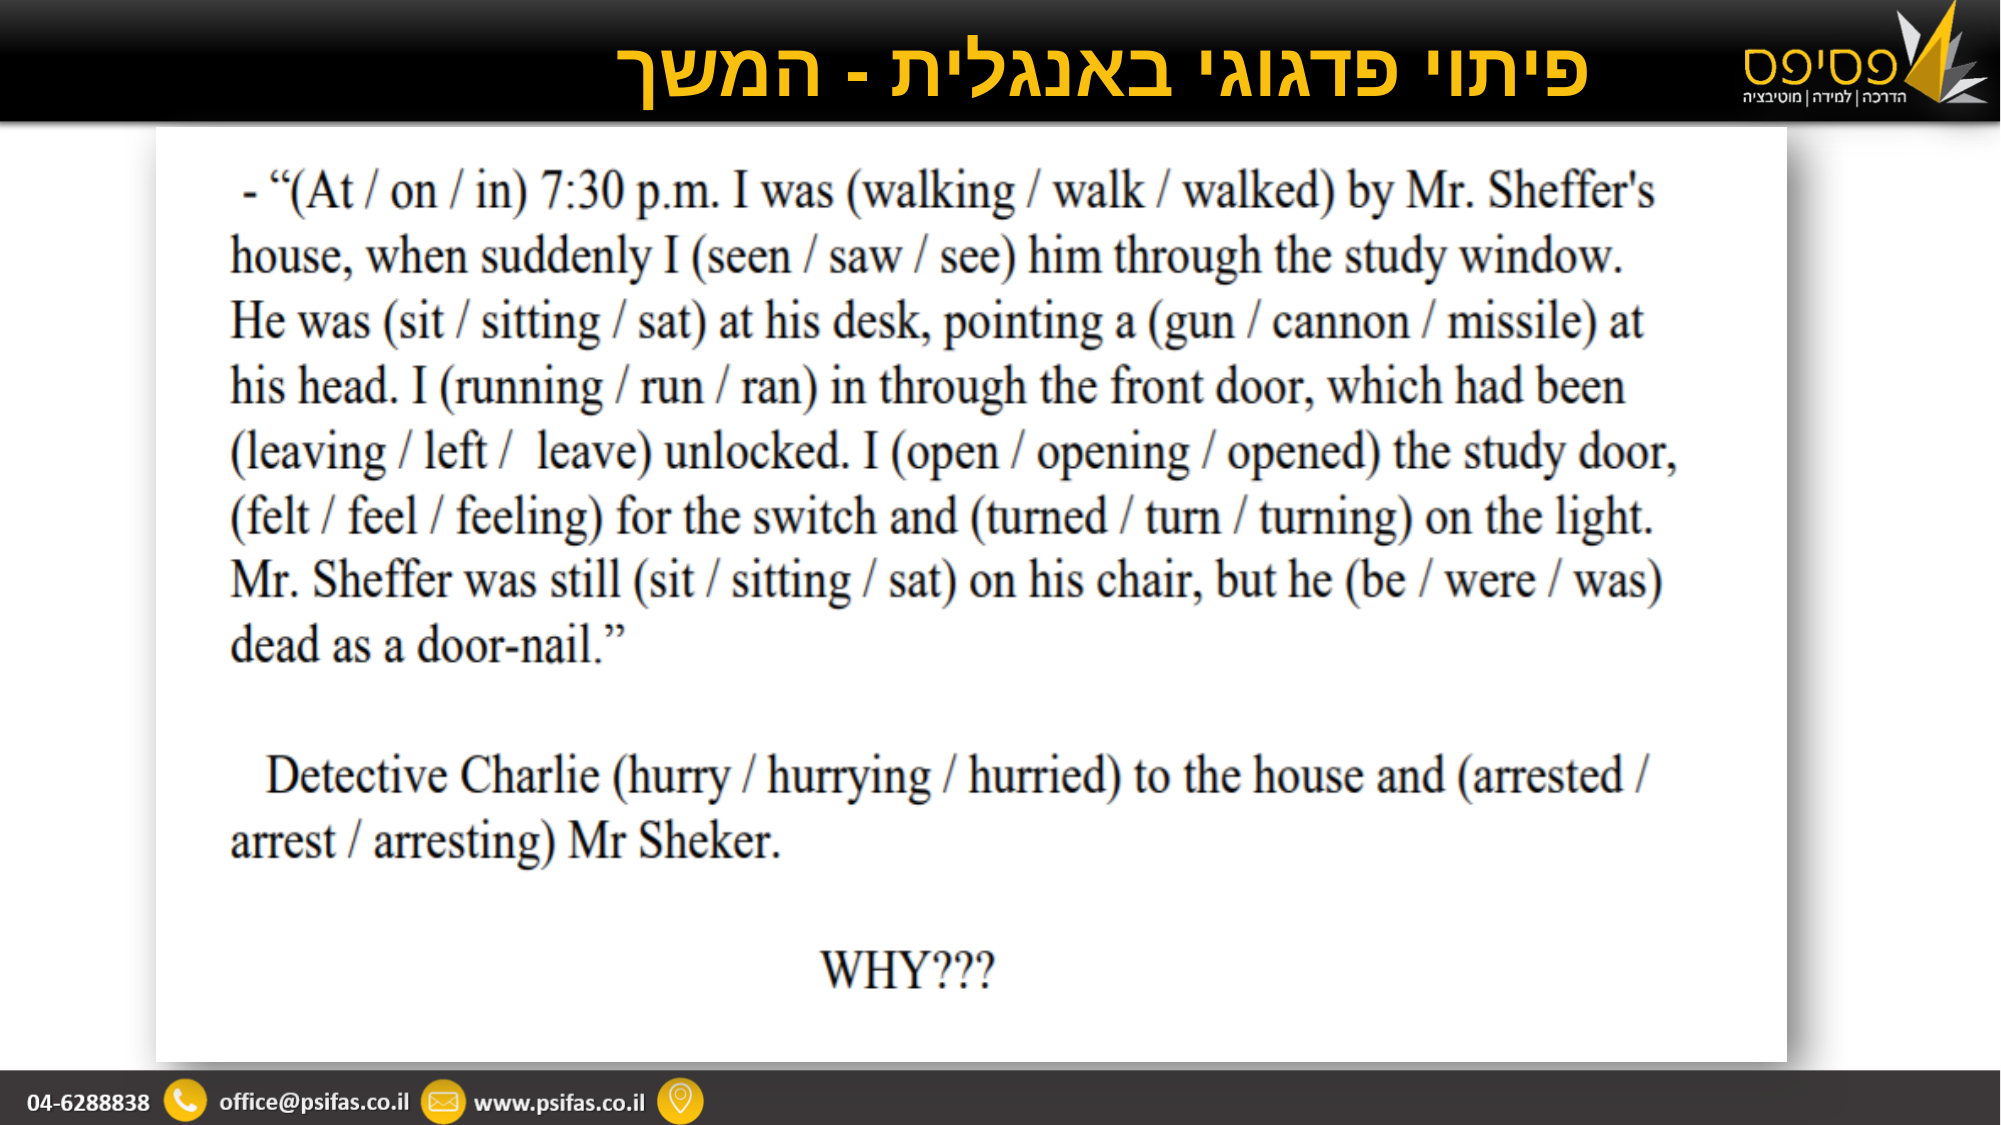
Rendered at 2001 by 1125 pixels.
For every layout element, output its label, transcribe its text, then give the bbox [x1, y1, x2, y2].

picture [0, 0, 2001, 1125]
text_box פיתוי פדגוגי באנגלית - המשך [601, 0, 1608, 108]
